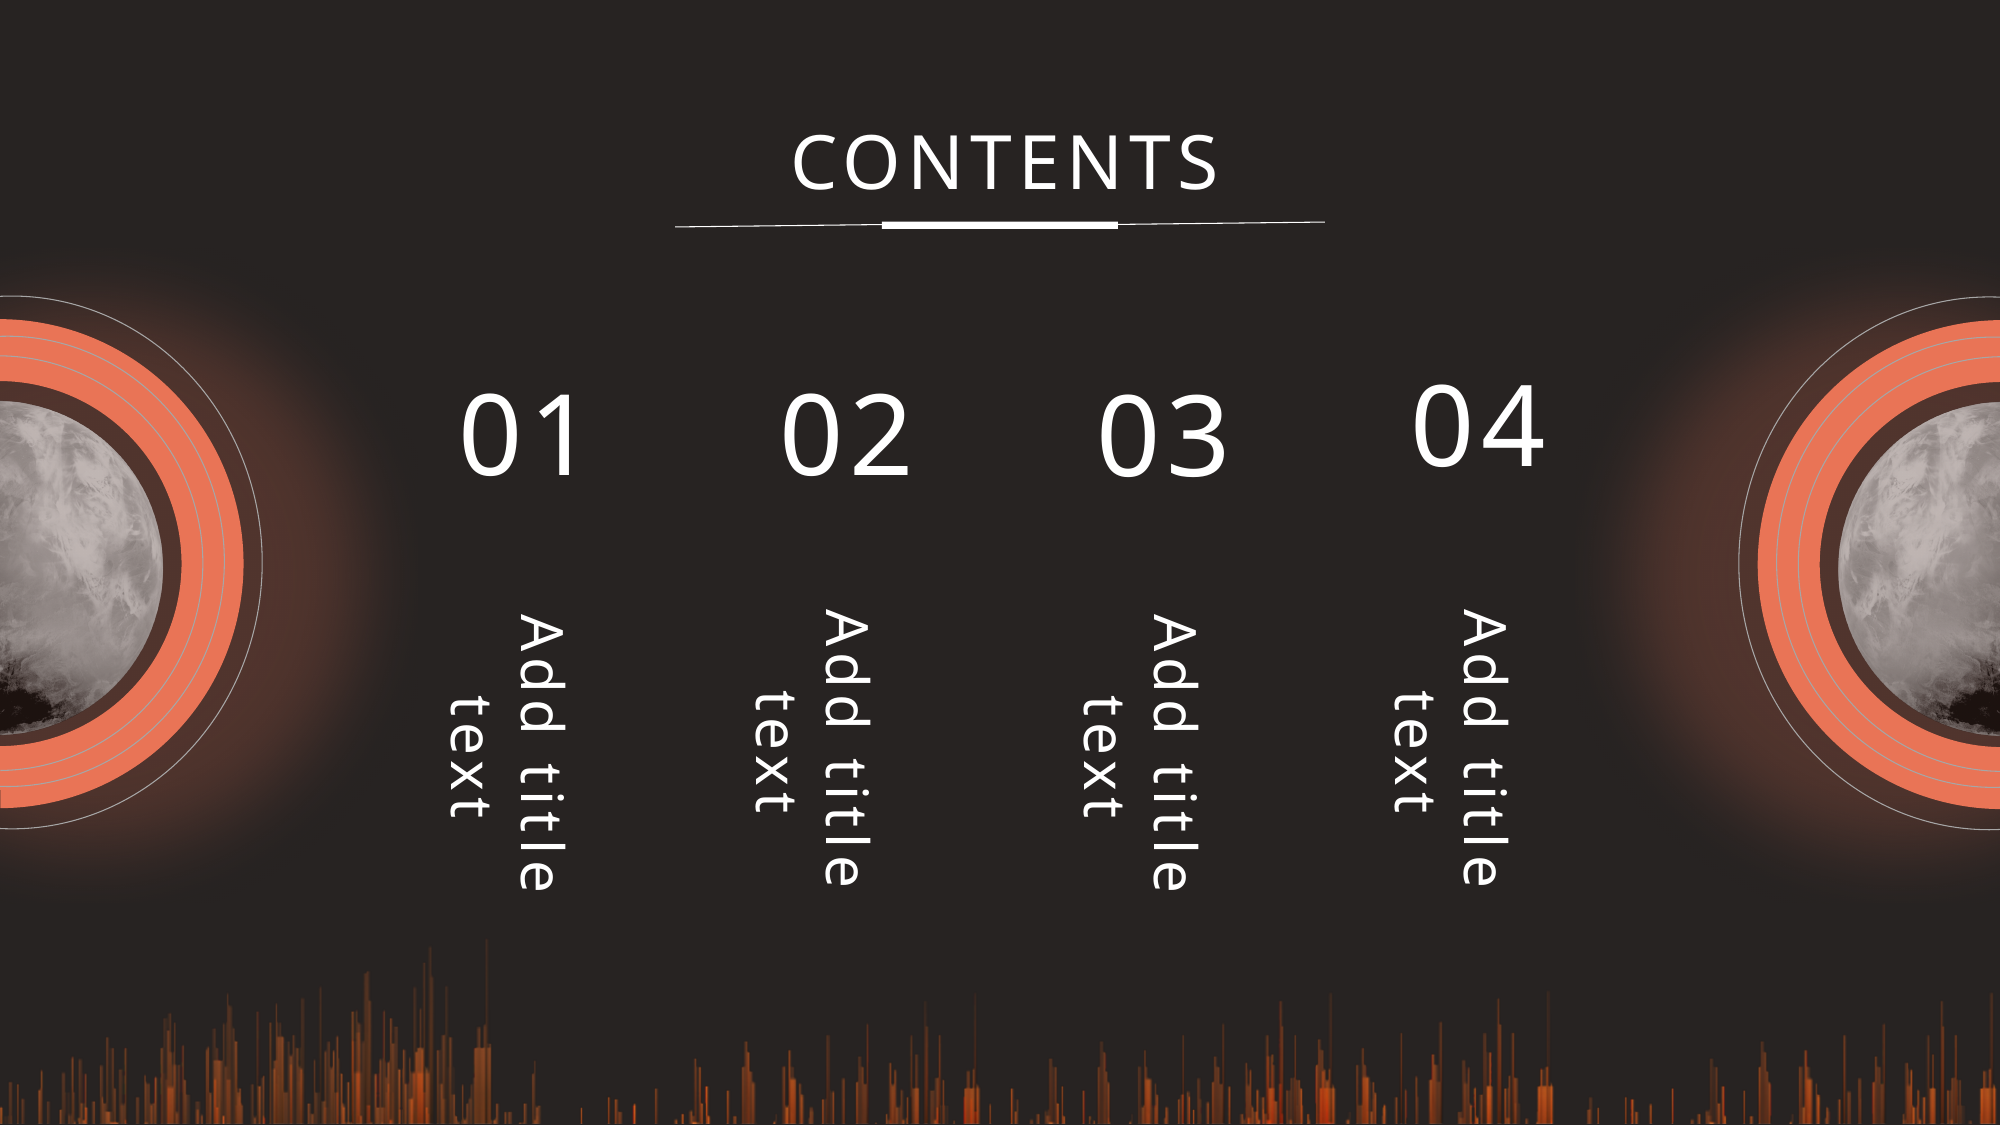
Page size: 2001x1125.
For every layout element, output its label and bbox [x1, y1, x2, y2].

text_box [0, 296, 263, 829]
picture [0, 0, 2000, 1125]
text_box [675, 221, 1325, 229]
text_box [1738, 296, 2000, 830]
